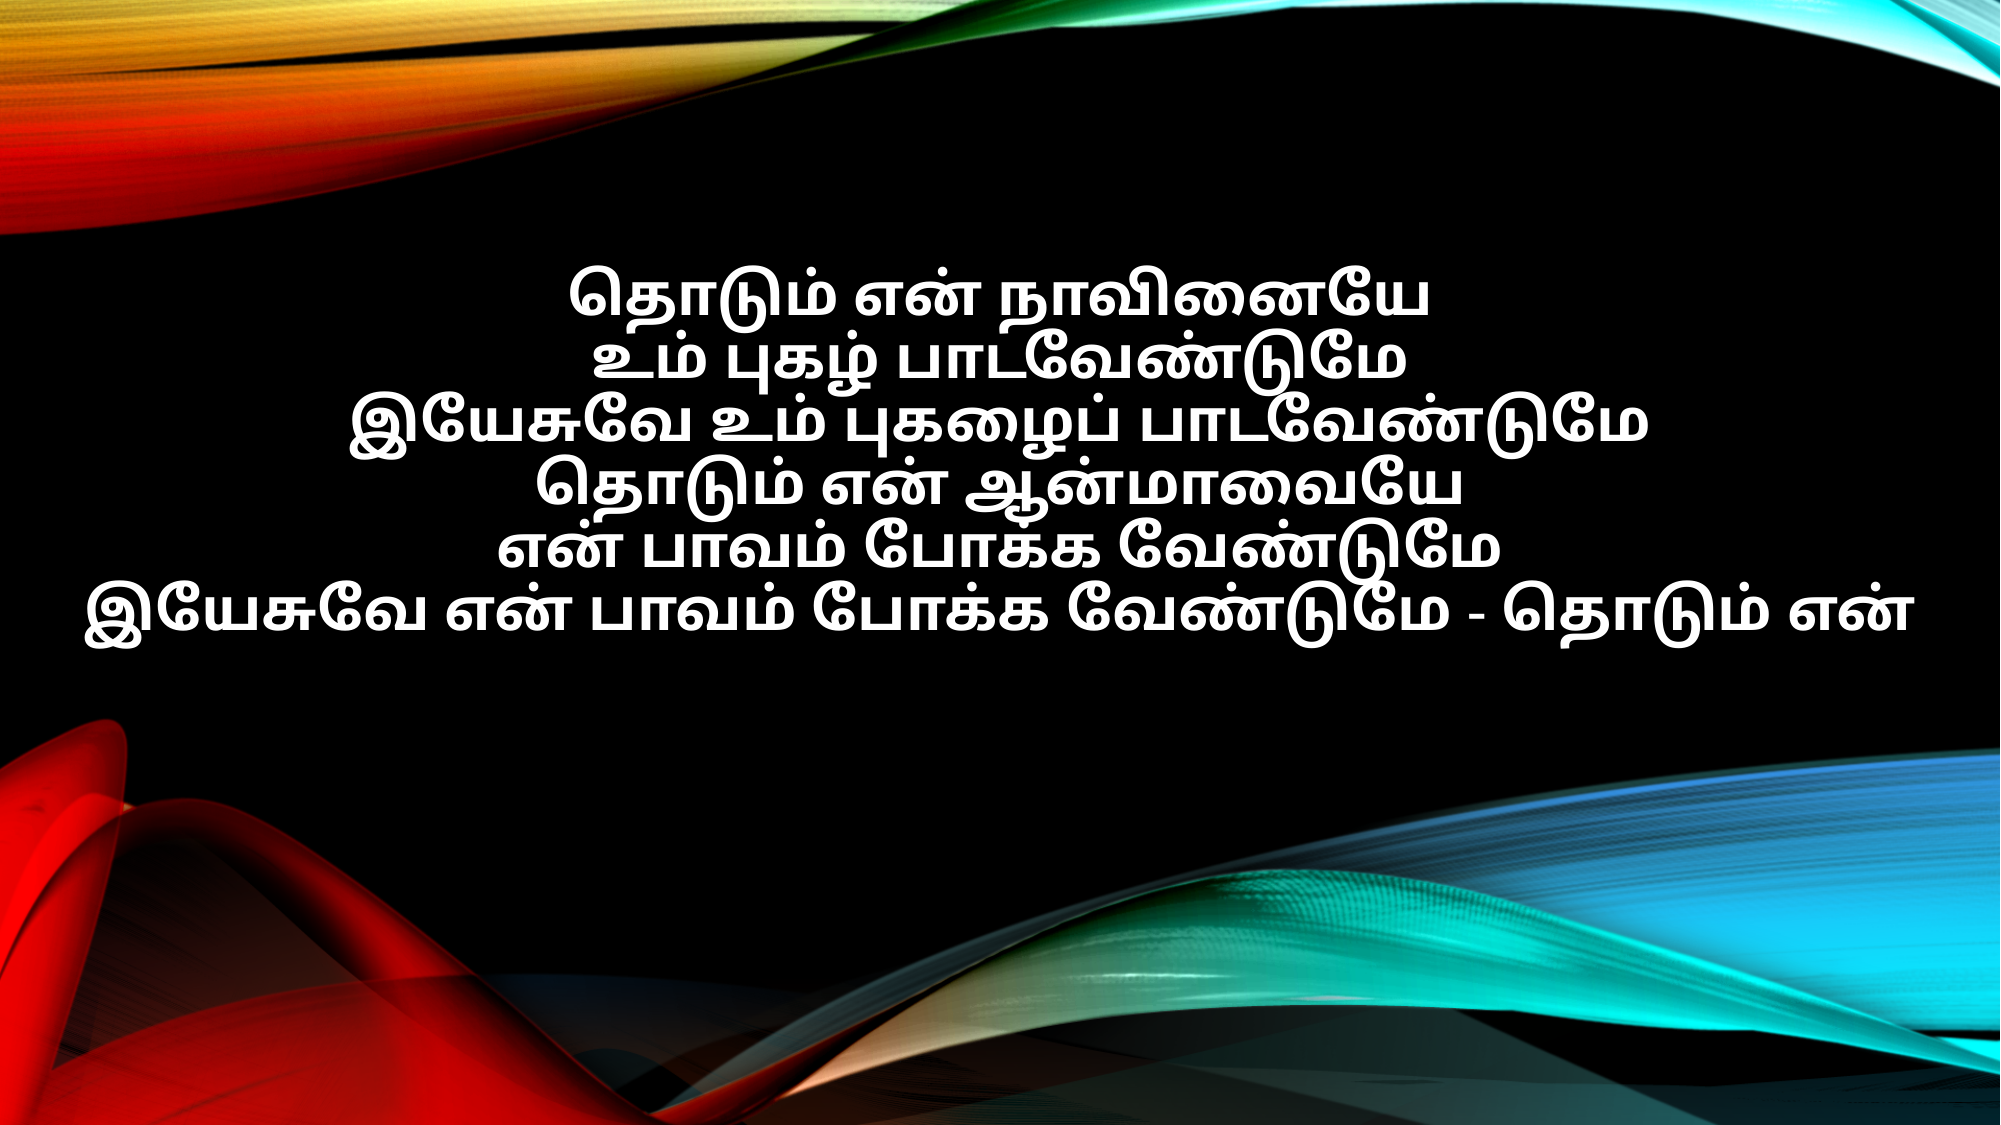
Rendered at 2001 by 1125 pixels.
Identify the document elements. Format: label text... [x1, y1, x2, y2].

subtitle தொடும் என் நாவினையே உம் புகழ் பாடவேண்டுமே இயேசுவே உம் புகழைப் பாடவேண்டுமே தொடும் என் ஆன்மாவையே என் பாவம் போக்க வேண்டுமே இயேசுவே என் பாவம் போக்க வேண்டுமே - தொடும் என் [0, 0, 2000, 1125]
